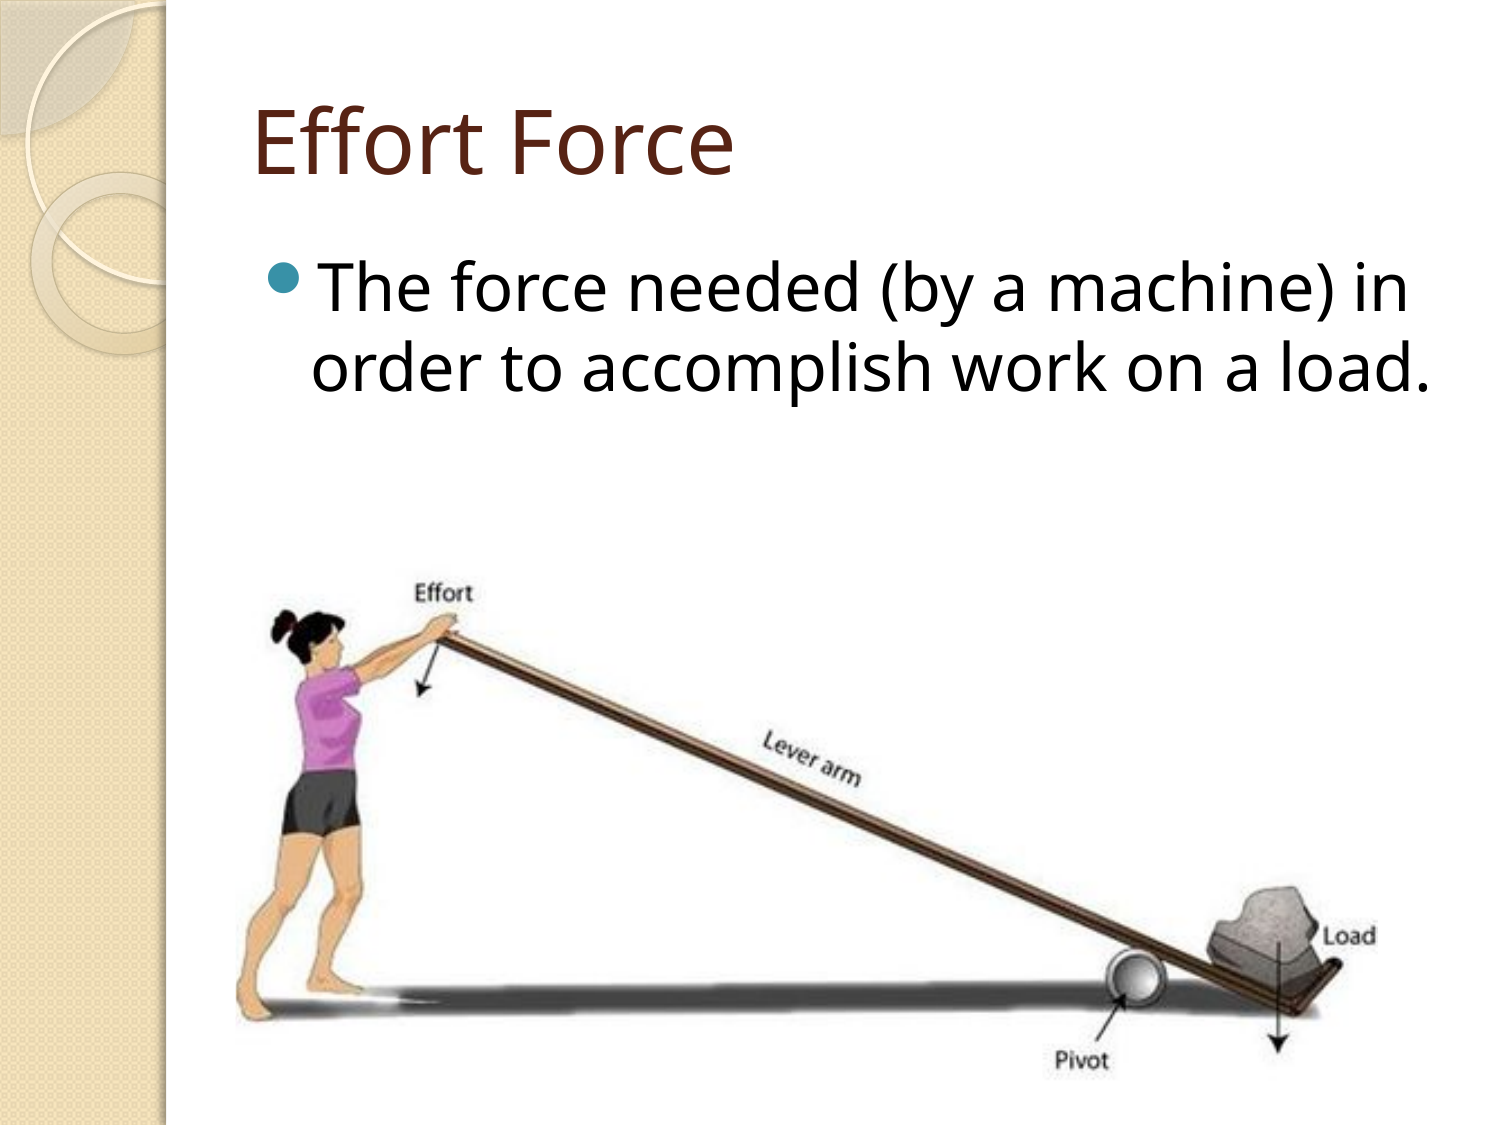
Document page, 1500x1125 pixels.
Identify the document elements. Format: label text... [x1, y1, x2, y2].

list The force needed (by a machine) in order to accomplish work on a load. [235, 237, 1466, 1025]
title Effort Force [235, 45, 1466, 233]
picture [235, 451, 1379, 1102]
